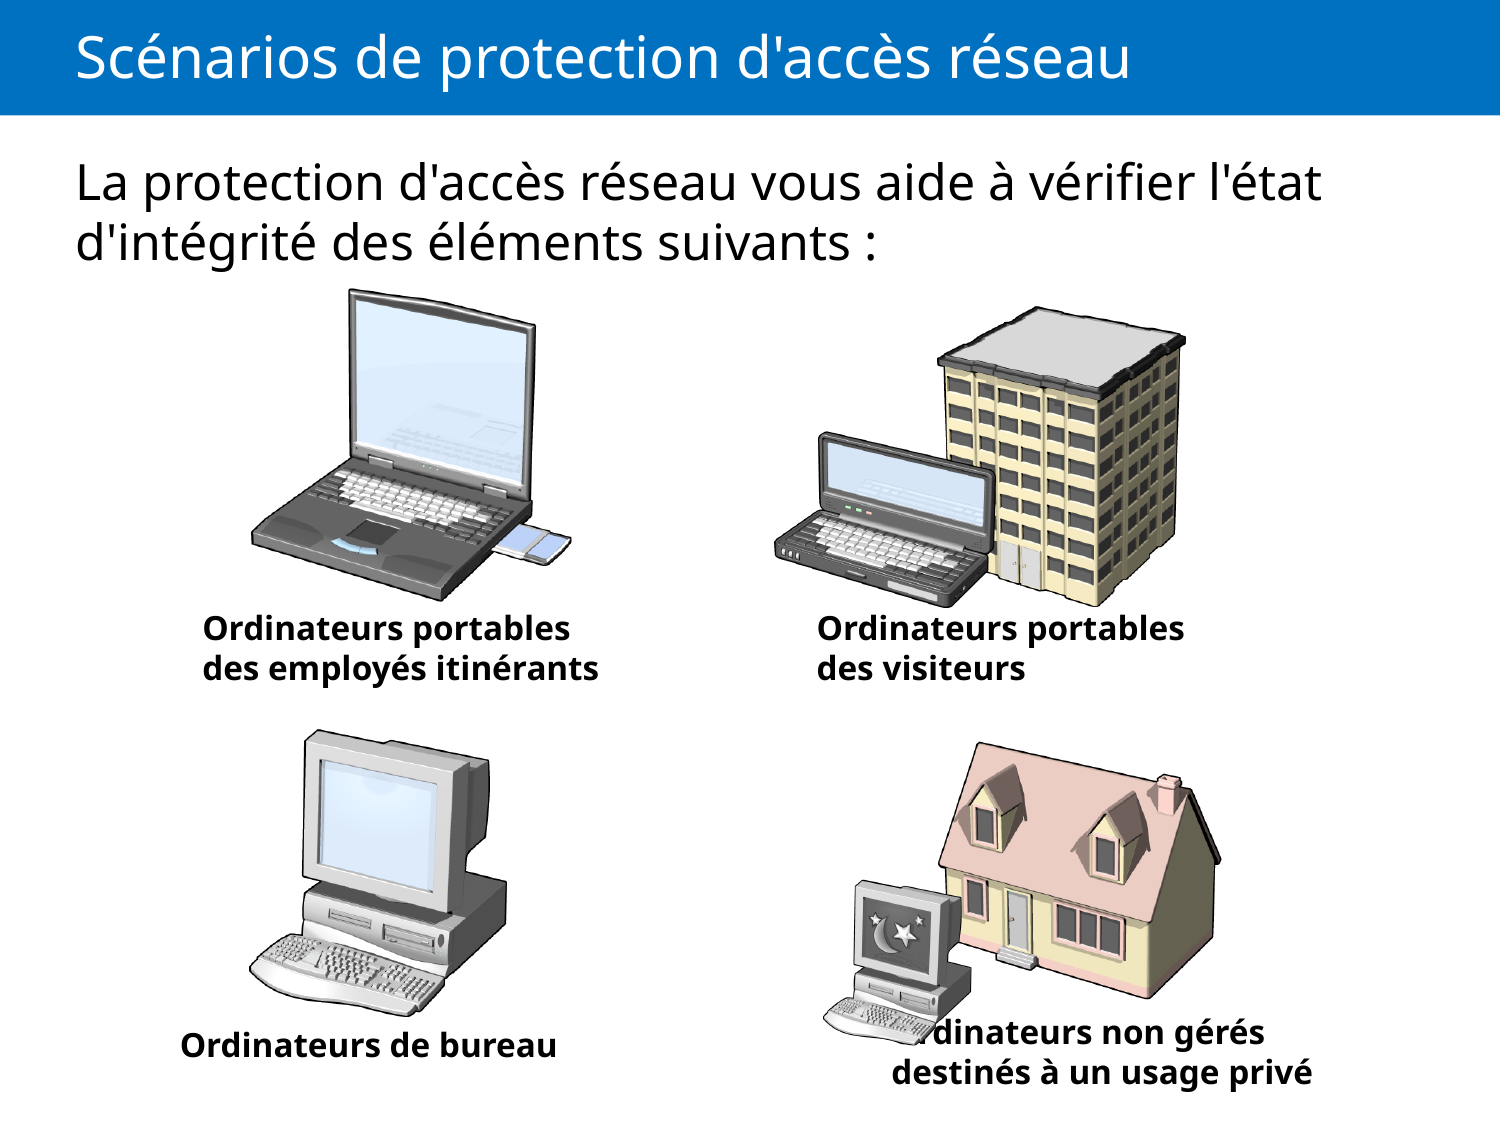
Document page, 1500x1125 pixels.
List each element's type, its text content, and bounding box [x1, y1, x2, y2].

picture [249, 728, 507, 1017]
title Scénarios de protection d'accès réseau [75, 0, 1351, 122]
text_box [774, 306, 1199, 697]
text_box Ordinateurs de bureau [165, 1016, 573, 1072]
picture [822, 741, 1222, 1046]
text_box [187, 287, 636, 697]
text_box Ordinateurs non gérés destinés à un usage privé [876, 1003, 1329, 1099]
text_box La protection d'accès réseau vous aide à vérifier l'état d'intégrité des éléments suivants : [75, 149, 1408, 233]
